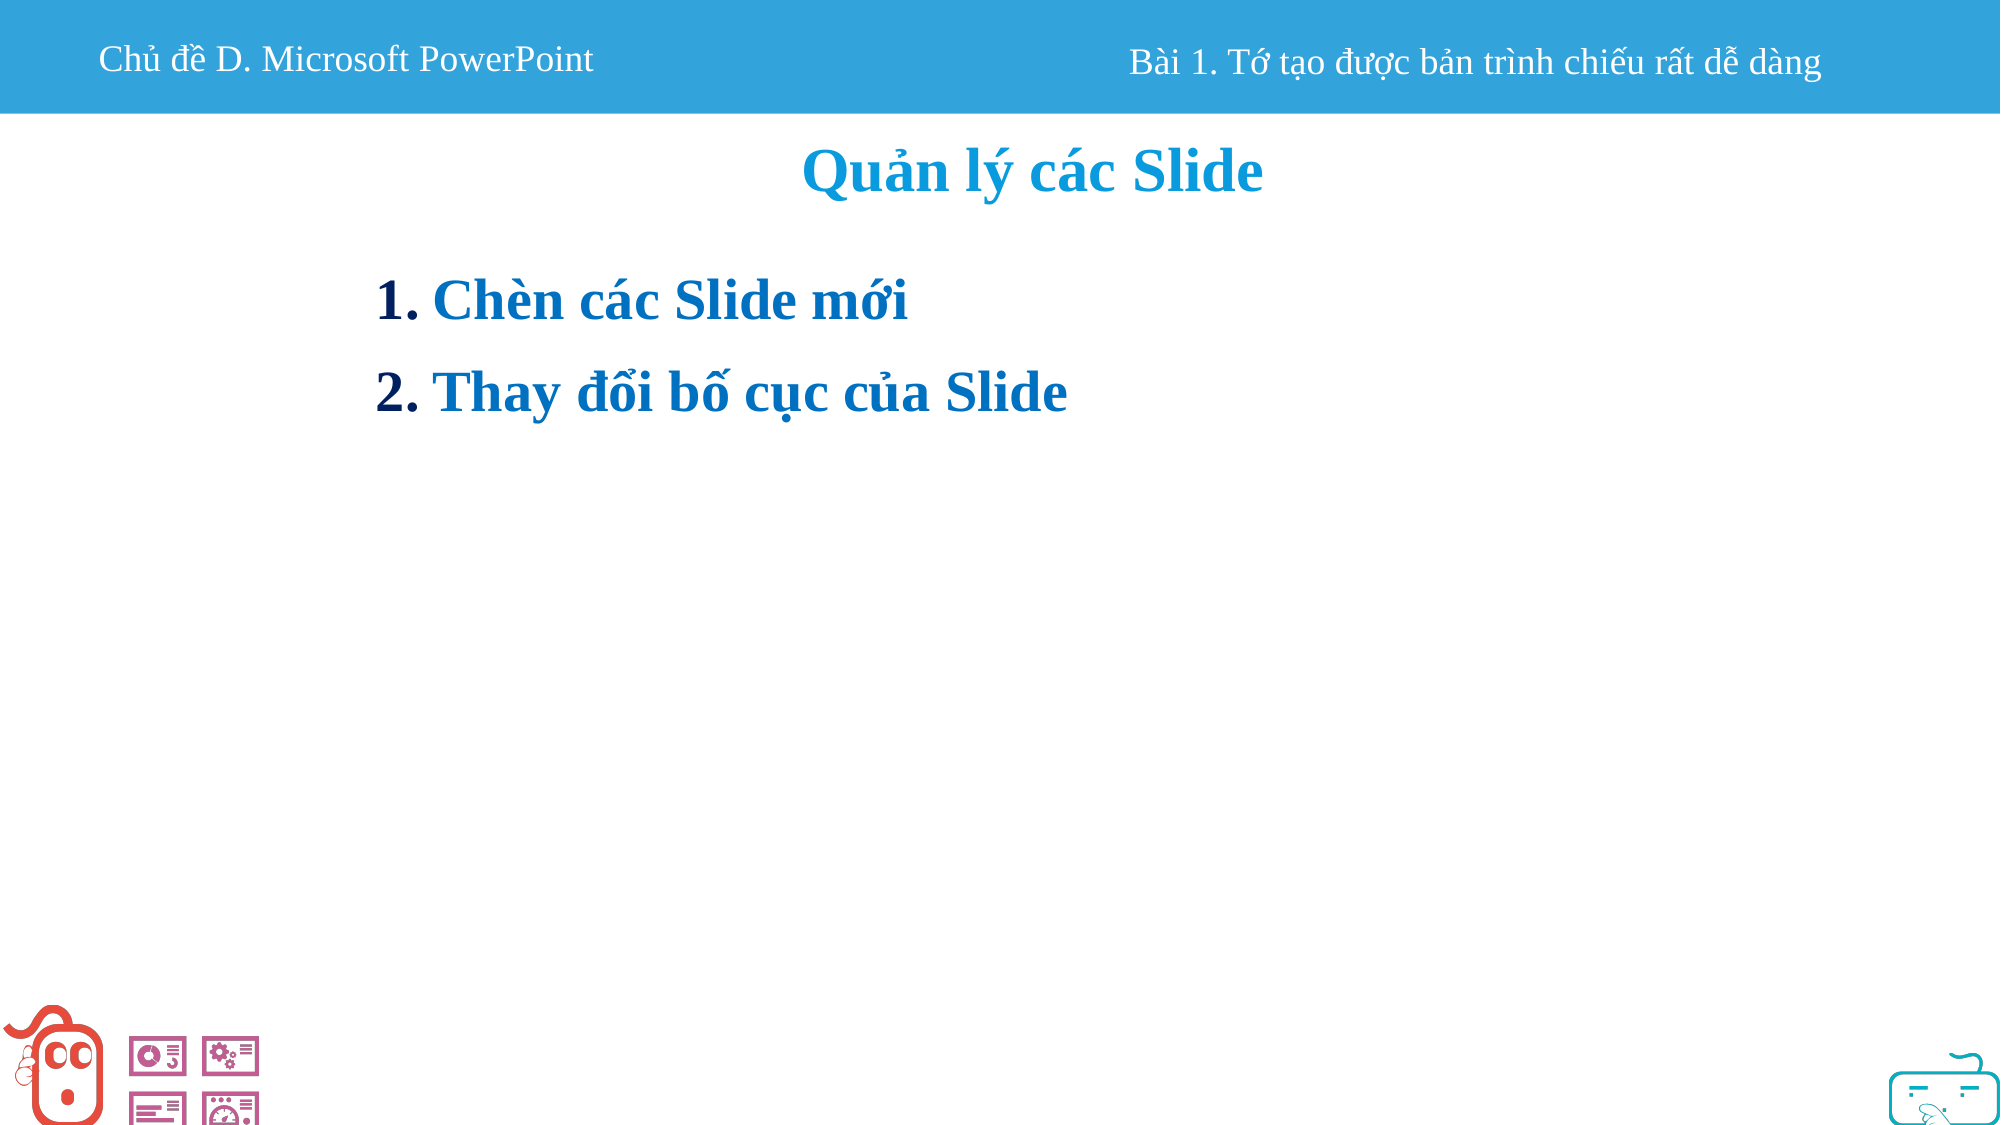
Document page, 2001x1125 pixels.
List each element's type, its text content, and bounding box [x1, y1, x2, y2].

picture [1889, 1053, 2000, 1125]
list Quản lý các Slide [209, 130, 1815, 201]
list Chèn các Slide mới Thay đổi bố cục của Slide [360, 261, 1663, 650]
picture [3, 1005, 103, 1125]
picture [129, 1036, 259, 1125]
